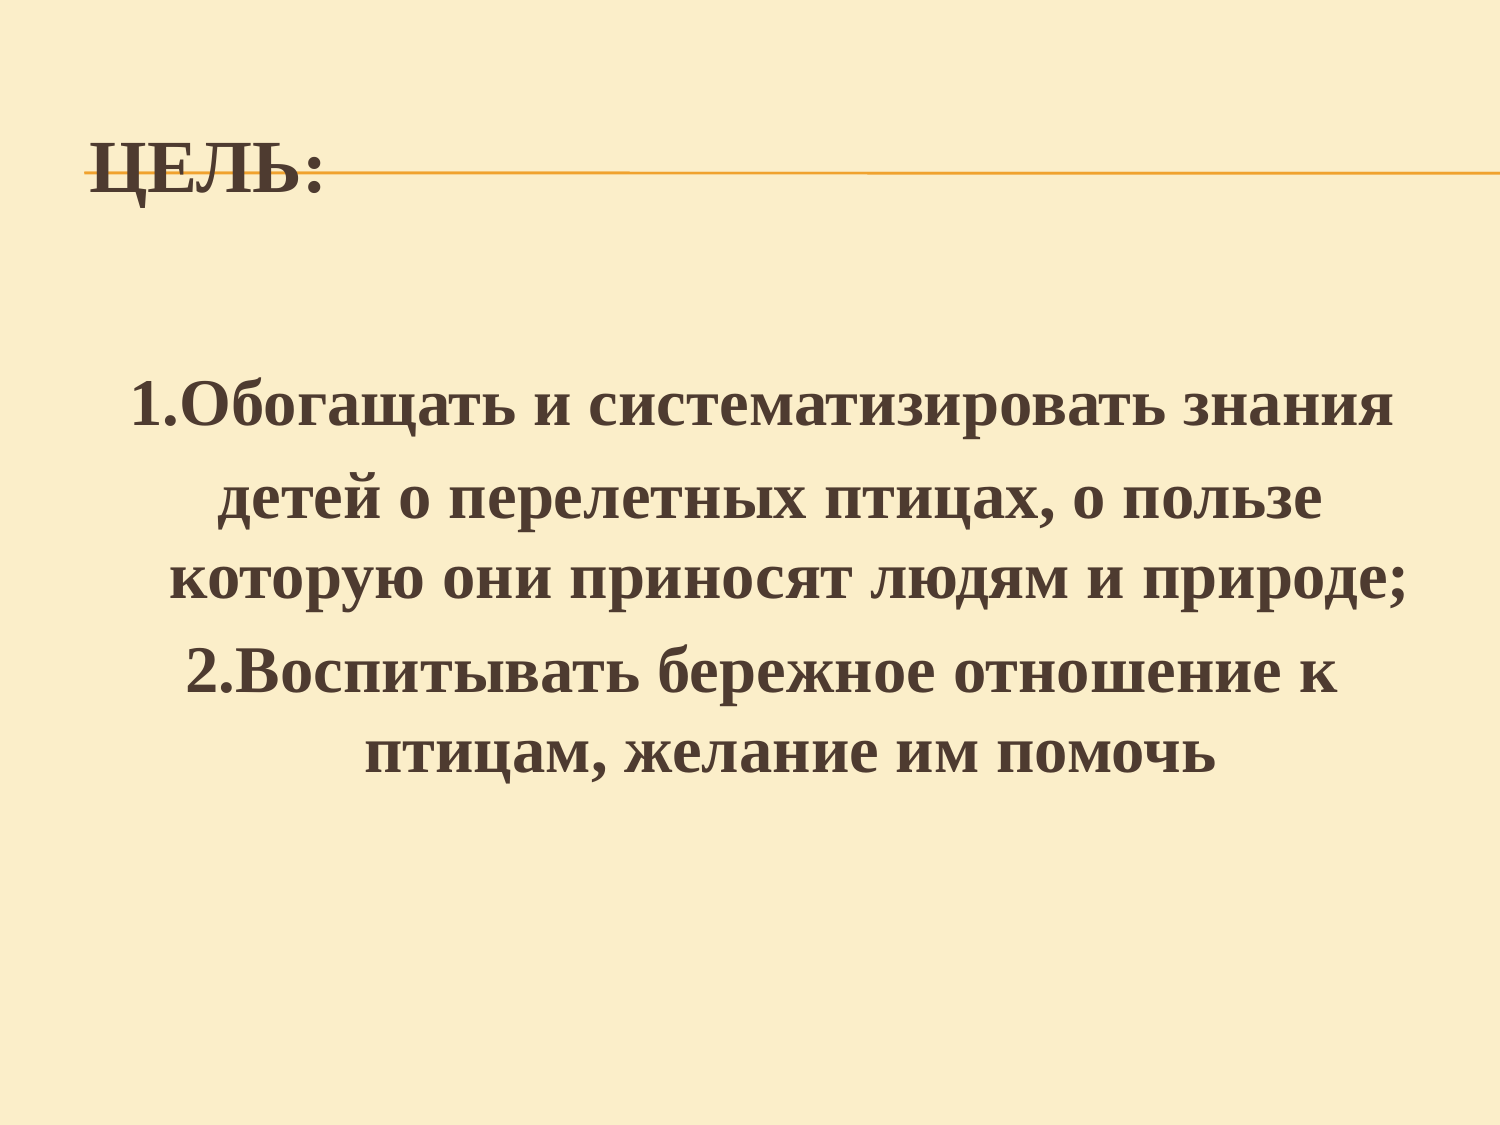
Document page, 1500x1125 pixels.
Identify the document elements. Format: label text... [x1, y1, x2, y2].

title Цель: [75, 93, 1500, 232]
list 1.Обогащать и систематизировать знания детей о перелетных птицах, о пользе которую они приносят людям и природе; 2.Воспитывать бережное отношение к птицам, желание им помочь [50, 351, 1475, 998]
